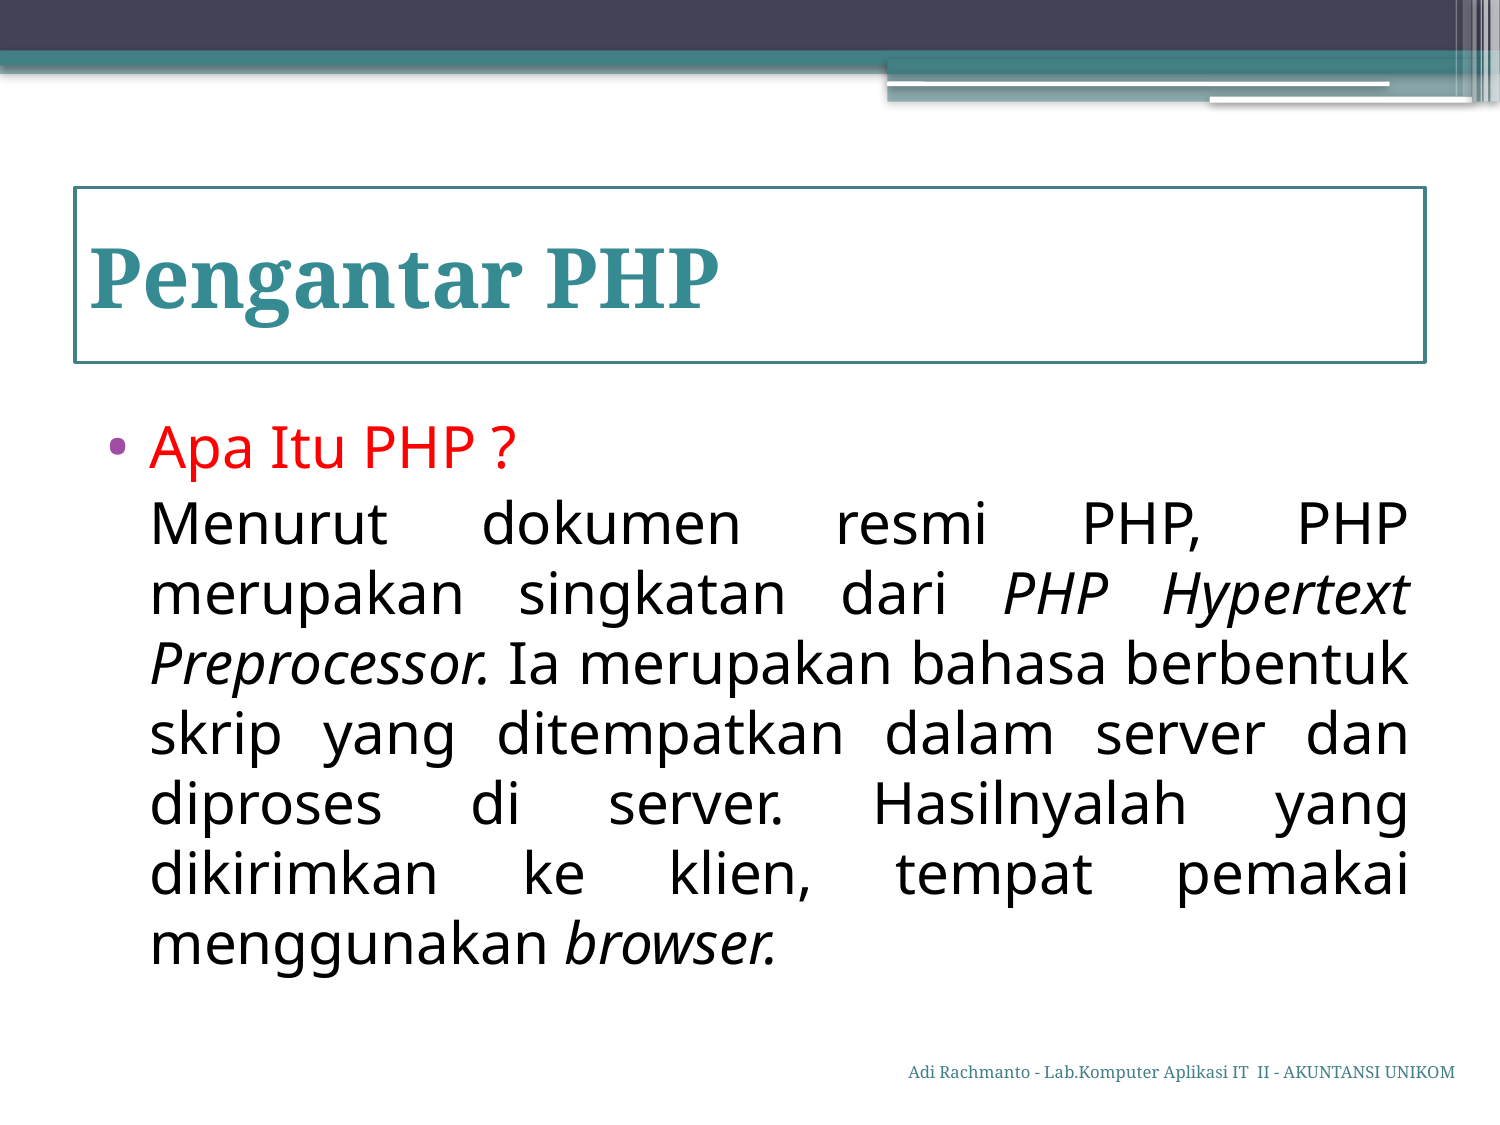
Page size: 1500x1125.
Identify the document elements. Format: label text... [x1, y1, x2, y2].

list Apa Itu PHP ? Menurut dokumen resmi PHP, PHP merupakan singkatan dari PHP Hypertext Preprocessor. Ia merupakan bahasa berbentuk skrip yang ditempatkan dalam server dan diproses di server. Hasilnyalah yang dikirimkan ke klien, tempat pemakai menggunakan browser. [75, 402, 1425, 1007]
footer Adi Rachmanto - Lab.Komputer Aplikasi IT II - AKUNTANSI UNIKOM [808, 1054, 1472, 1095]
title Pengantar PHP [73, 186, 1427, 364]
